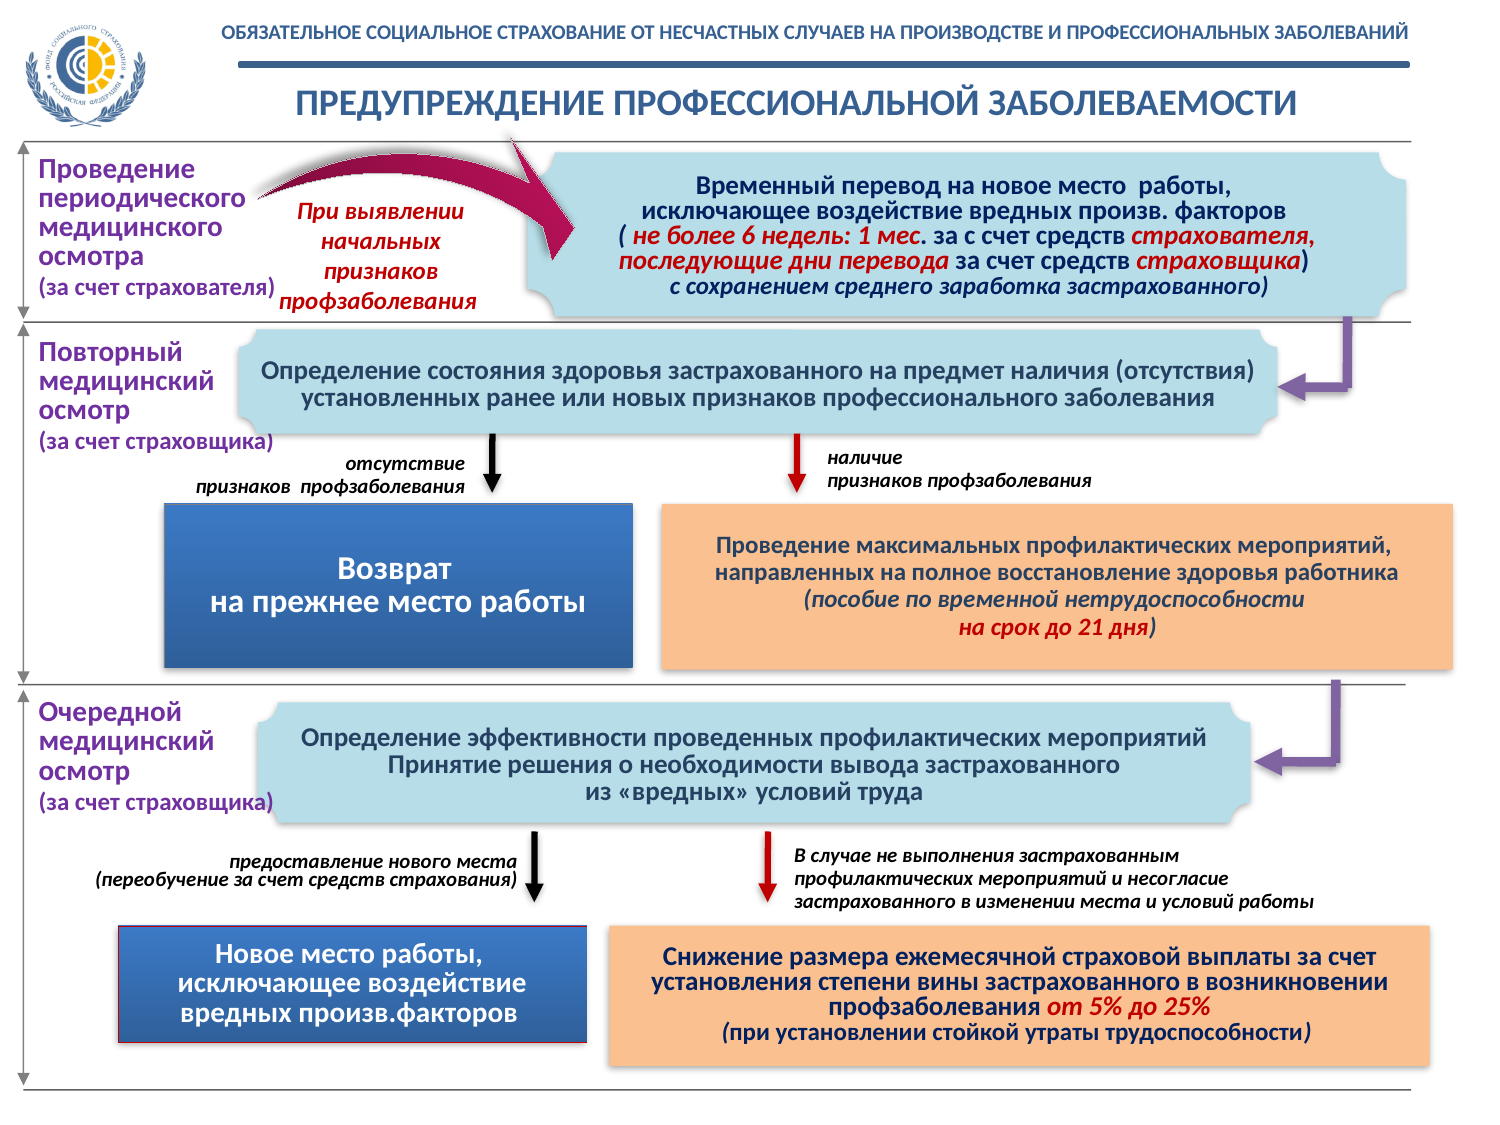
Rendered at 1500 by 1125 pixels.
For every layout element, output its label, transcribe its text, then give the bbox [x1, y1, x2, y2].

text_box предоставление нового места (переобучение за счет средств страхования) [44, 829, 542, 916]
text_box наличие признаков профзаболевания [806, 443, 1142, 495]
text_box Очередной медицинский осмотр (за счет страховщика) [23, 690, 305, 852]
text_box [17, 323, 27, 337]
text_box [29, 11, 1500, 153]
text_box [257, 163, 575, 261]
text_box Повторный медицинский осмотр (за счет страховщика) [23, 330, 257, 492]
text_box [1277, 316, 1348, 389]
text_box Возврат на прежнее место работы [163, 503, 633, 668]
text_box Определение состояния здоровья застрахованного на предмет наличия (отсутствия) установленных ранее или новых признаков профессионального заболевания [238, 329, 1278, 434]
picture [23, 23, 29, 130]
text_box [17, 689, 24, 703]
text_box [17, 306, 29, 319]
text_box [17, 142, 23, 155]
text_box При выявлении начальных признаков профзаболевания [257, 187, 504, 322]
text_box Снижение размера ежемесячной страховой выплаты за счет установления степени вины застрахованного в возникновении профзаболевания от 5% до 25% (при установлении стойкой утраты трудоспособности) [609, 925, 1430, 1066]
text_box отсутствие признаков профзаболевания [56, 443, 487, 506]
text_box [1253, 679, 1337, 764]
text_box Проведение максимальных профилактических мероприятий, направленных на полное восстановление здоровья работника (пособие по временной нетрудоспособности на срок до 21 дня) [661, 503, 1453, 670]
text_box Проведение периодического медицинского осмотра (за счет страхователя) [23, 154, 292, 309]
text_box В случае не выполнения застрахованным профилактических мероприятий и несогласие застрахованного в изменении места и условий работы [771, 841, 1350, 916]
text_box Временный перевод на новое место работы, исключающее воздействие вредных произв. факторов ( не более 6 недель: 1 мес. за с счет средств страхователя, последующие дни перевода за счет средств страховщика) с сохранением среднего заработка застрахованного) [527, 163, 1407, 317]
text_box [17, 852, 30, 1086]
text_box Определение эффективности проведенных профилактических мероприятий Принятие решения о необходимости вывода застрахованного из «вредных» условий труда [305, 702, 1251, 823]
text_box Новое место работы, исключающее воздействие вредных произв.факторов [118, 925, 587, 1043]
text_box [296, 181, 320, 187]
text_box [17, 492, 30, 684]
